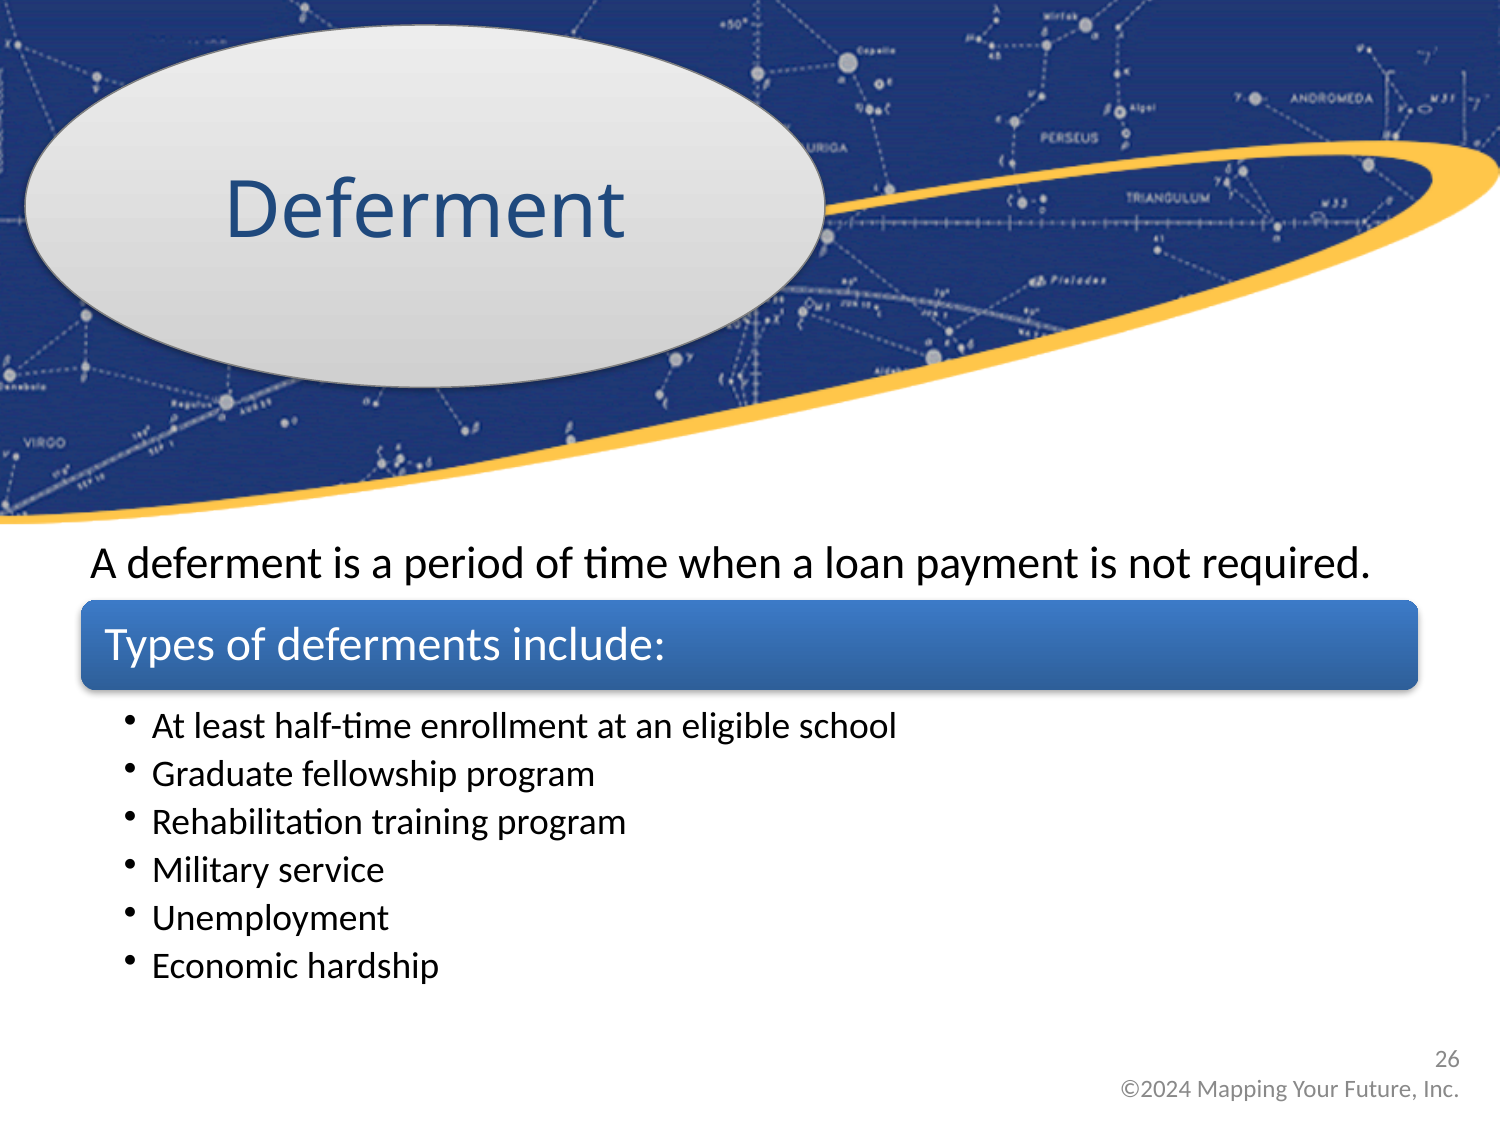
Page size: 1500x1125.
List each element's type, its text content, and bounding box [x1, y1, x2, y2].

text_box 26 ©2024 Mapping Your Future, Inc. [912, 1042, 1475, 1103]
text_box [80, 599, 1419, 1018]
picture [0, 0, 1500, 530]
list A deferment is a period of time when a loan payment is not required. [75, 537, 1500, 634]
